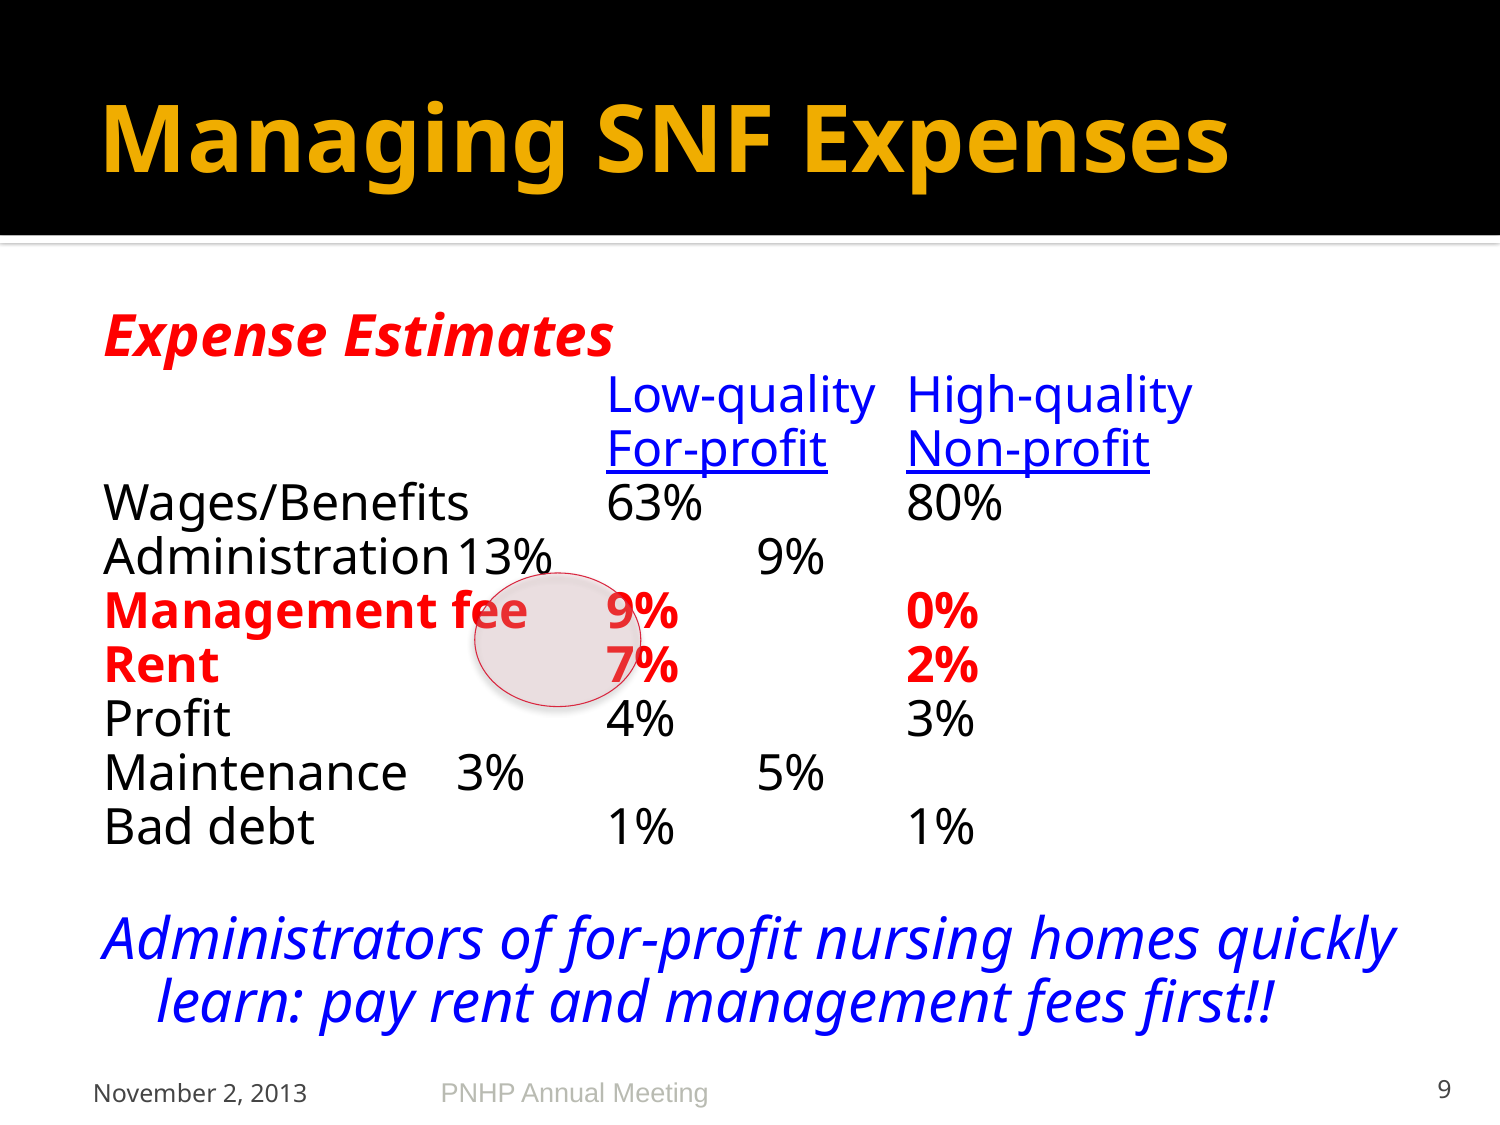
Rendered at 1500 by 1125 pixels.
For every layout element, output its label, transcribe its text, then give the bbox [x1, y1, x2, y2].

text_box [474, 572, 642, 708]
slide_number 9 [1345, 1062, 1467, 1108]
footer PNHP Annual Meeting [433, 1062, 1337, 1108]
list Expense Estimates Low-quality High-quality For-profit Non-profit Wages/Benefits 63% 80% Administration 13% 9% Management fee 9% 0% Rent 7% 2% Profit 4% 3% Maintenance 3% 5% Bad debt 1% 1% Administrators of for-profit nursing homes quickly learn: pay rent and management fees first!! [75, 291, 1425, 1050]
title Managing SNF Expenses [75, 41, 1425, 230]
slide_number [75, 1062, 425, 1108]
